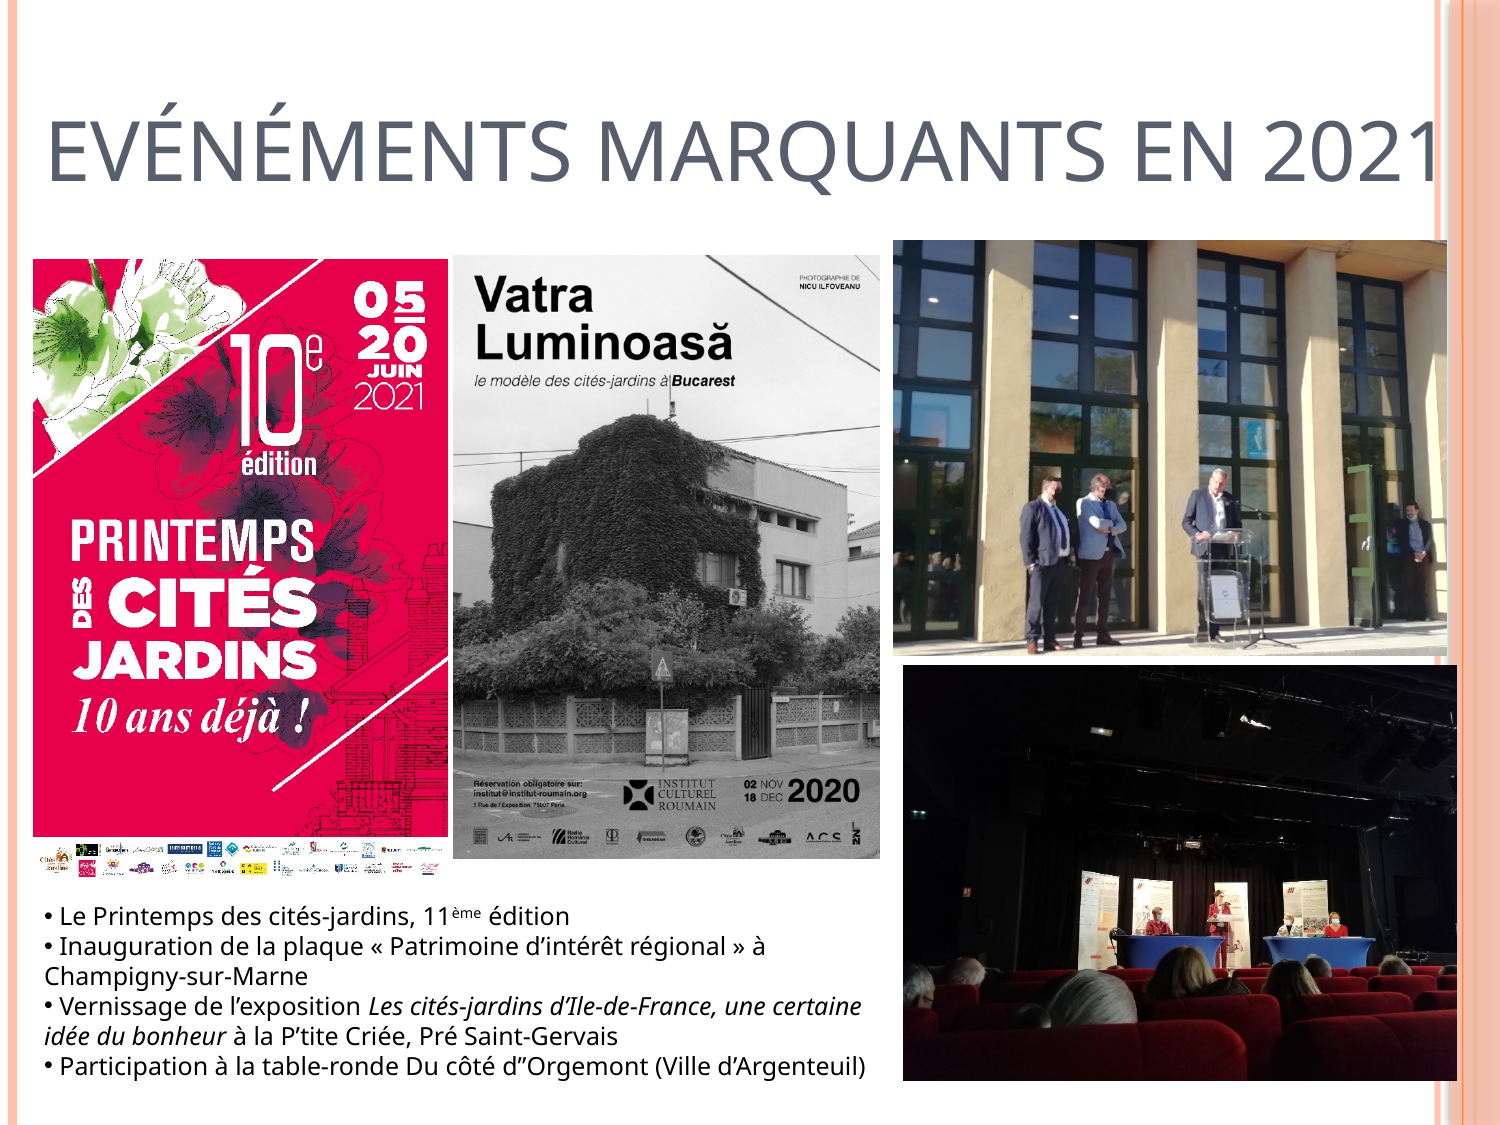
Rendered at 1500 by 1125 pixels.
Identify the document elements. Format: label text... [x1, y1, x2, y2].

picture [32, 259, 448, 882]
picture [452, 254, 881, 859]
picture [903, 664, 1458, 1082]
picture [892, 240, 1448, 657]
text_box Le Printemps des cités-jardins, 11ème édition Inauguration de la plaque « Patrimoine d’intérêt régional » à Champigny-sur-Marne Vernissage de l’exposition Les cités-jardins d’Ile-de-France, une certaine idée du bonheur à la P’tite Criée, Pré Saint-Gervais Participation à la table-ronde Du côté d’’Orgemont (Ville d’Argenteuil) [29, 893, 901, 1088]
title Evénéments marquants en 2021 [29, 0, 1500, 206]
